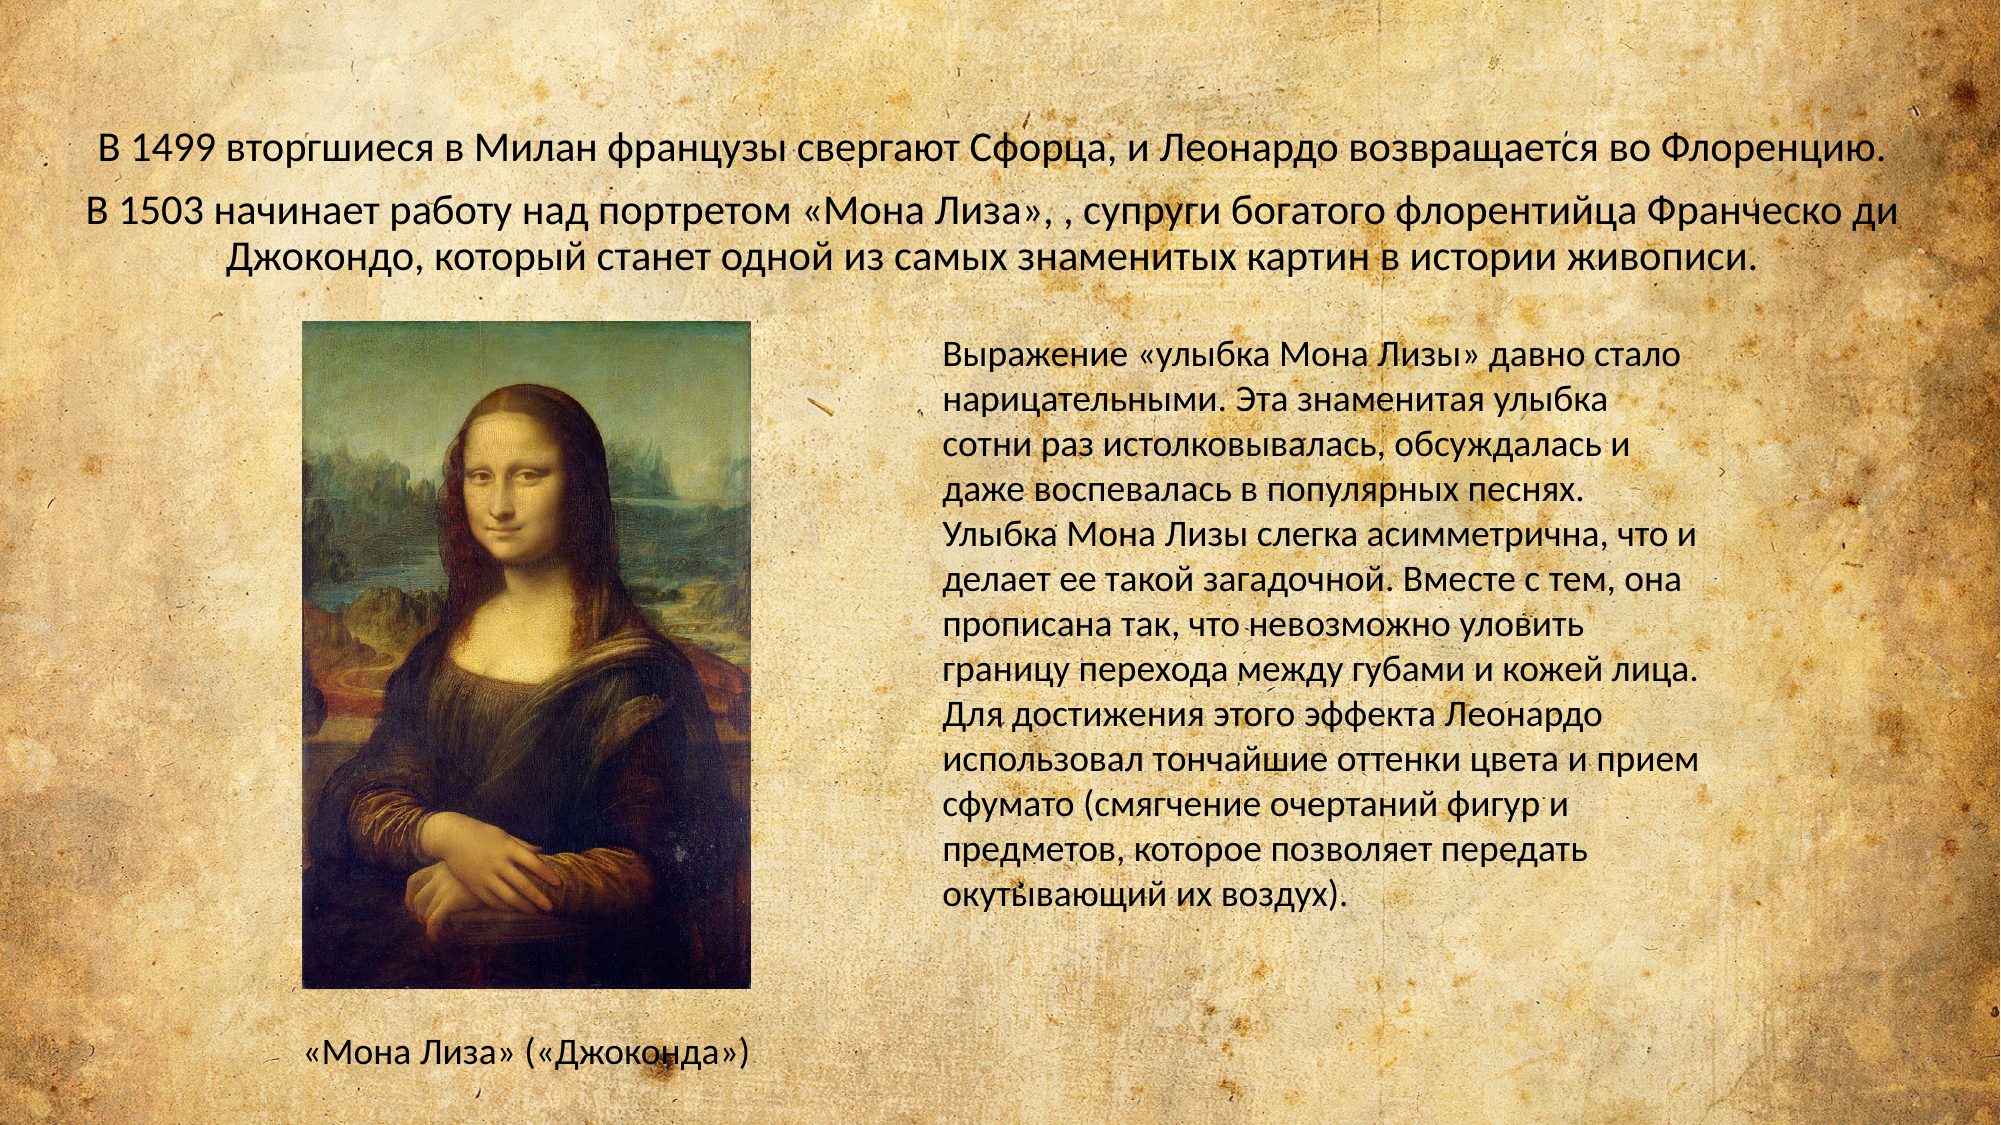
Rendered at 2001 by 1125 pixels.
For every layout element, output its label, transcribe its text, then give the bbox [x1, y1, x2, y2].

picture [0, 0, 2000, 1125]
text_box «Мона Лиза» («Джоконда») [86, 1019, 966, 1080]
subtitle В 1499 вторгшиеся в Милан французы свергают Сфорца, и Леонардо возвращается во Флоренцию. В 1503 начинает работу над портретом «Мона Лиза», , супруги богатого флорентийца Франческо ди Джокондо, который станет одной из самых знаменитых картин в истории живописи. [58, 116, 1927, 291]
text_box Выражение «улыбка Мона Лизы» давно стало нарицательными. Эта знаменитая улыбка сотни раз истолковывалась, обсуждалась и даже воспевалась в популярных песнях. Улыбка Мона Лизы слегка асимметрична, что и делает ее такой загадочной. Вместе с тем, она прописана так, что невозможно уловить границу перехода между губами и кожей лица. Для достижения этого эффекта Леонардо использовал тончайшие оттенки цвета и прием сфумато (смягчение очертаний фигур и предметов, которое позволяет передать окутывающий их воздух). [927, 321, 1718, 967]
